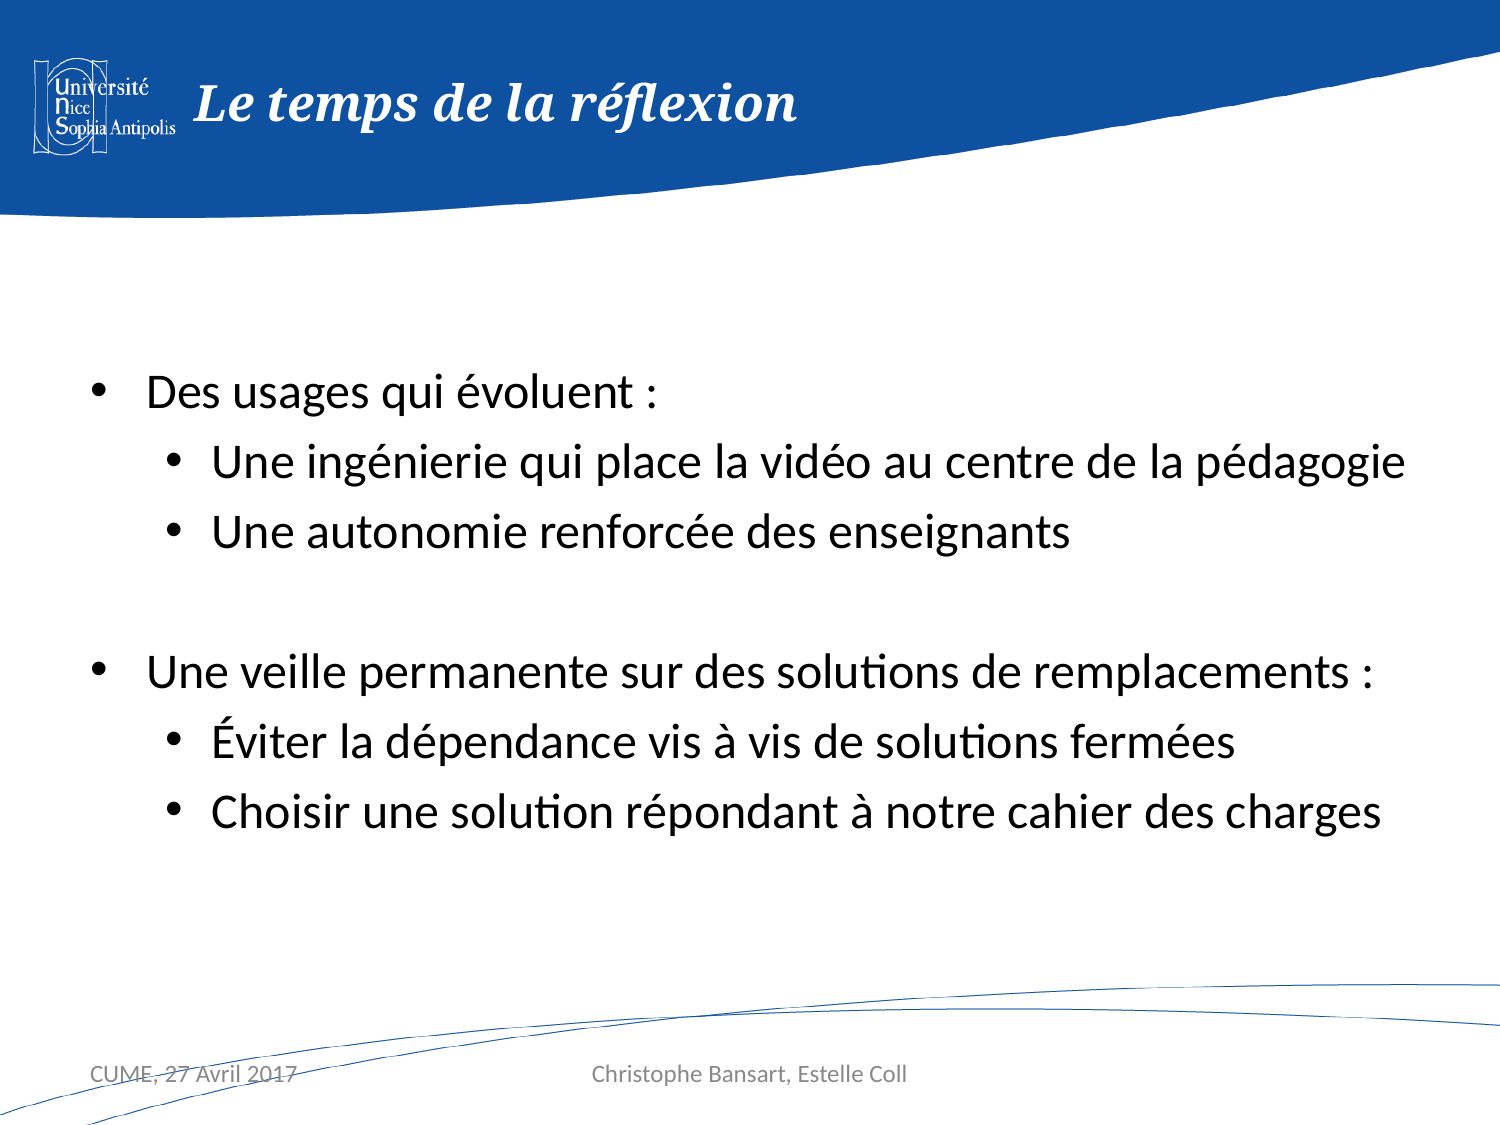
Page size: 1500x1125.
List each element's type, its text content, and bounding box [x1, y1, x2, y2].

title Le temps de la réflexion [179, 64, 1500, 140]
footer Christophe Bansart, Estelle Coll [512, 1042, 988, 1103]
slide_number CUME, 27 Avril 2017 [75, 1042, 425, 1103]
picture [0, 0, 1500, 1125]
list Des usages qui évoluent : Une ingénierie qui place la vidéo au centre de la pédagogie Une autonomie renforcée des enseignants Une veille permanente sur des solutions de remplacements : Éviter la dépendance vis à vis de solutions fermées Choisir une solution répondant à notre cahier des charges [75, 262, 1425, 1005]
